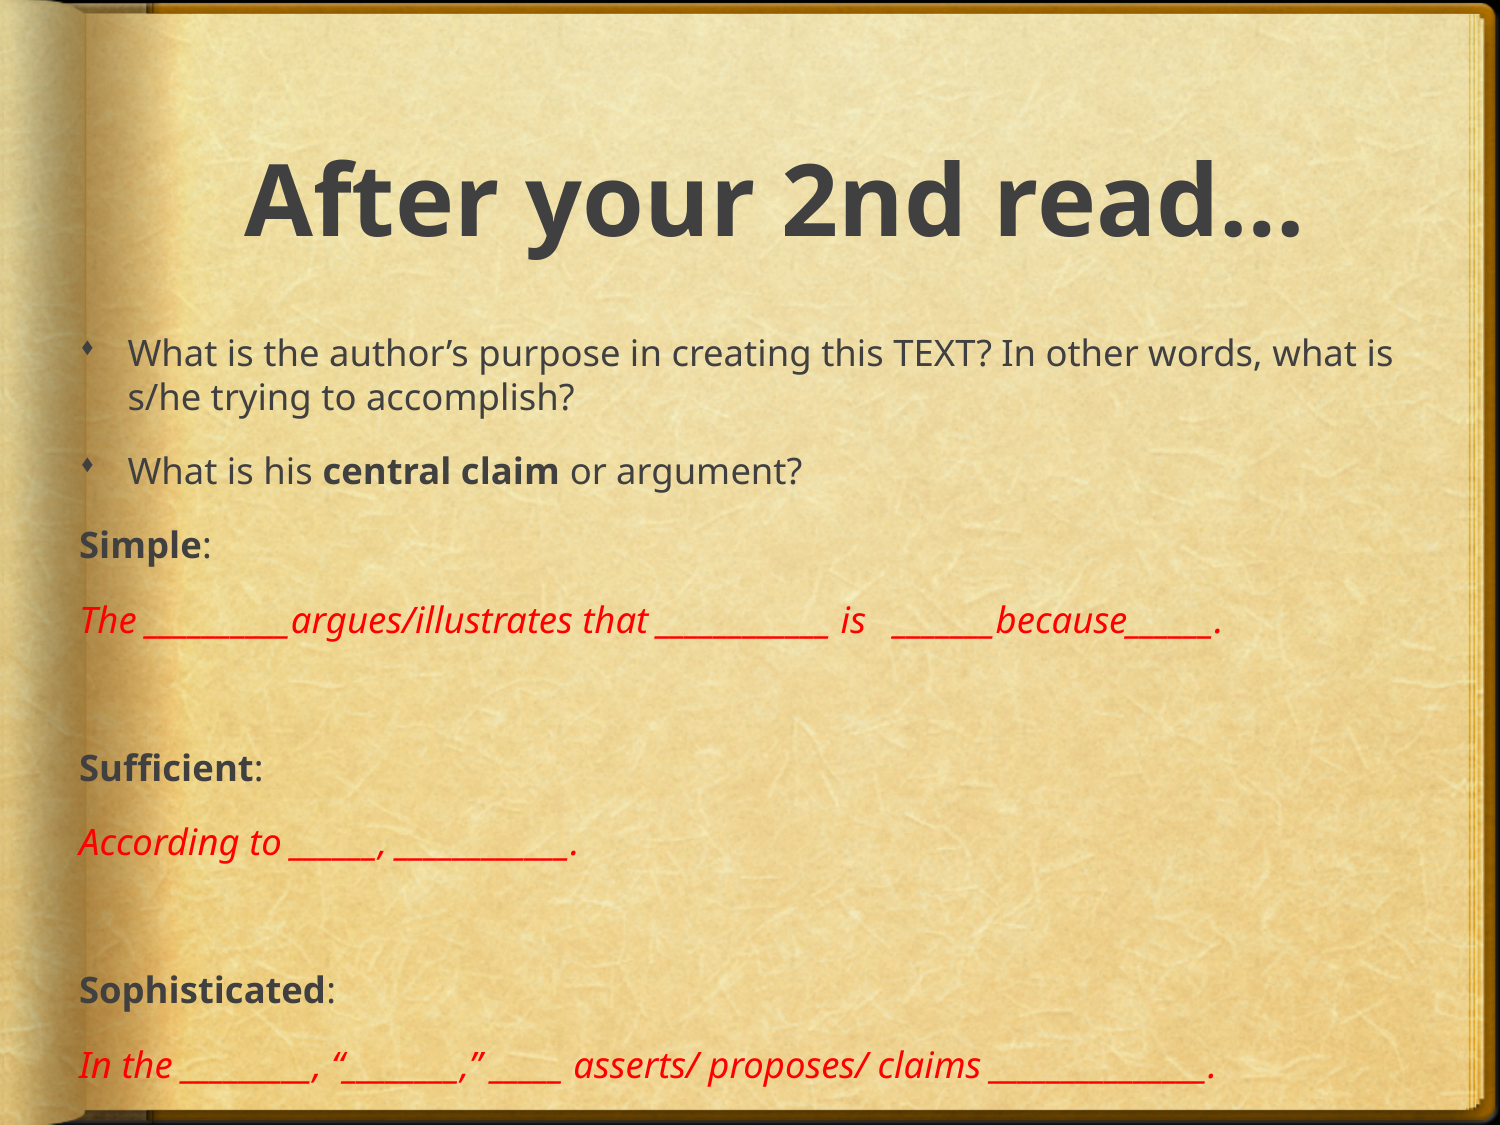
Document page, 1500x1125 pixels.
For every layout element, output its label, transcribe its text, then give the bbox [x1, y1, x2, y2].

picture [0, 0, 1500, 1125]
list What is the author’s purpose in creating this TEXT? In other words, what is s/he trying to accomplish? What is his central claim or argument? Simple: The __________argues/illustrates that ____________ is _______because______. Sufficient: According to ______, ____________. Sophisticated: In the _________, “________,” _____ asserts/ proposes/ claims _______________. [64, 322, 1436, 1096]
title After your 2nd read… [178, 123, 1372, 281]
